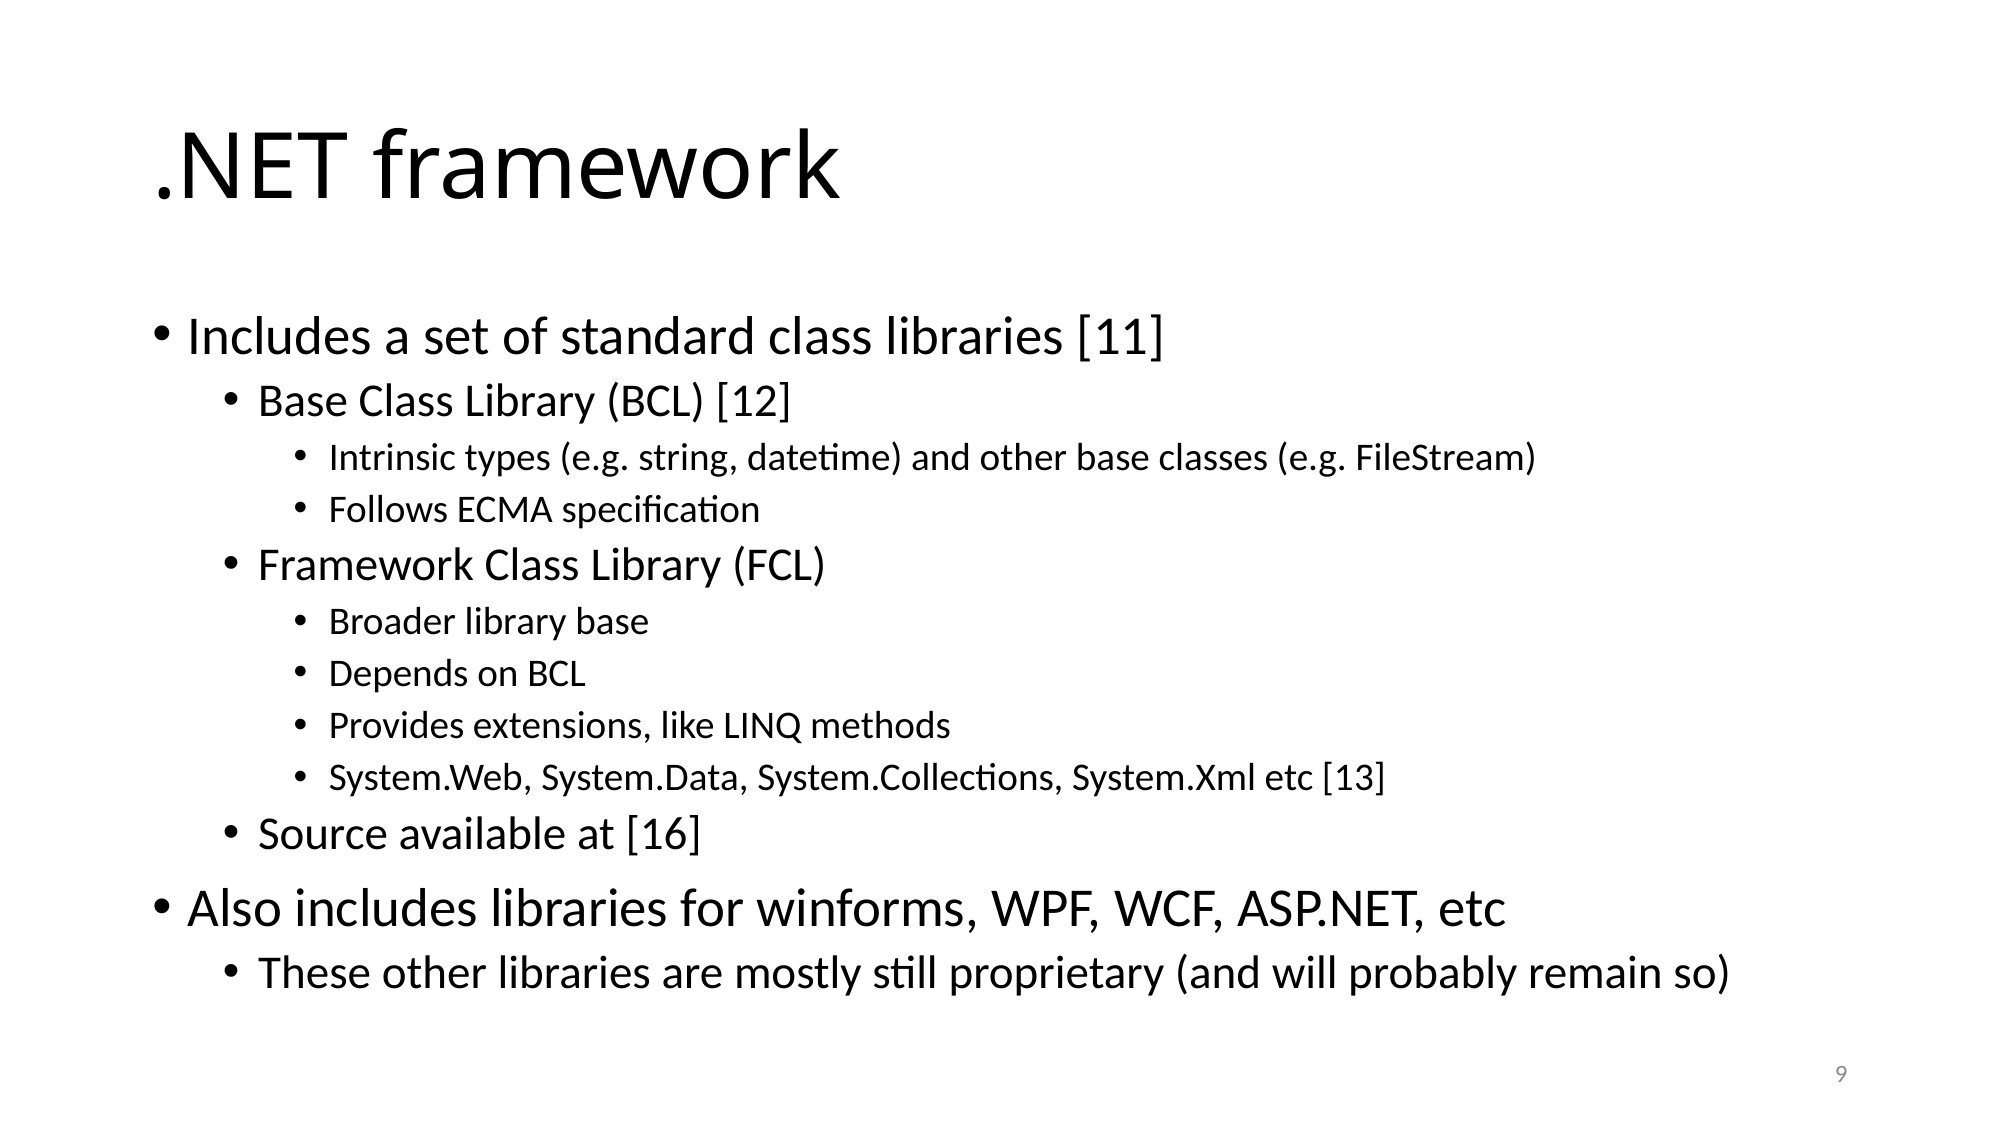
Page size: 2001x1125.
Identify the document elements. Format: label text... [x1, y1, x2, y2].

list Includes a set of standard class libraries [11] Base Class Library (BCL) [12] Intrinsic types (e.g. string, datetime) and other base classes (e.g. FileStream) Follows ECMA specification Framework Class Library (FCL) Broader library base Depends on BCL Provides extensions, like LINQ methods System.Web, System.Data, System.Collections, System.Xml etc [13] Source available at [16] Also includes libraries for winforms, WPF, WCF, ASP.NET, etc These other libraries are mostly still proprietary (and will probably remain so) [137, 299, 1863, 1014]
title .NET framework [137, 59, 1863, 278]
slide_number 9 [1412, 1042, 1863, 1103]
